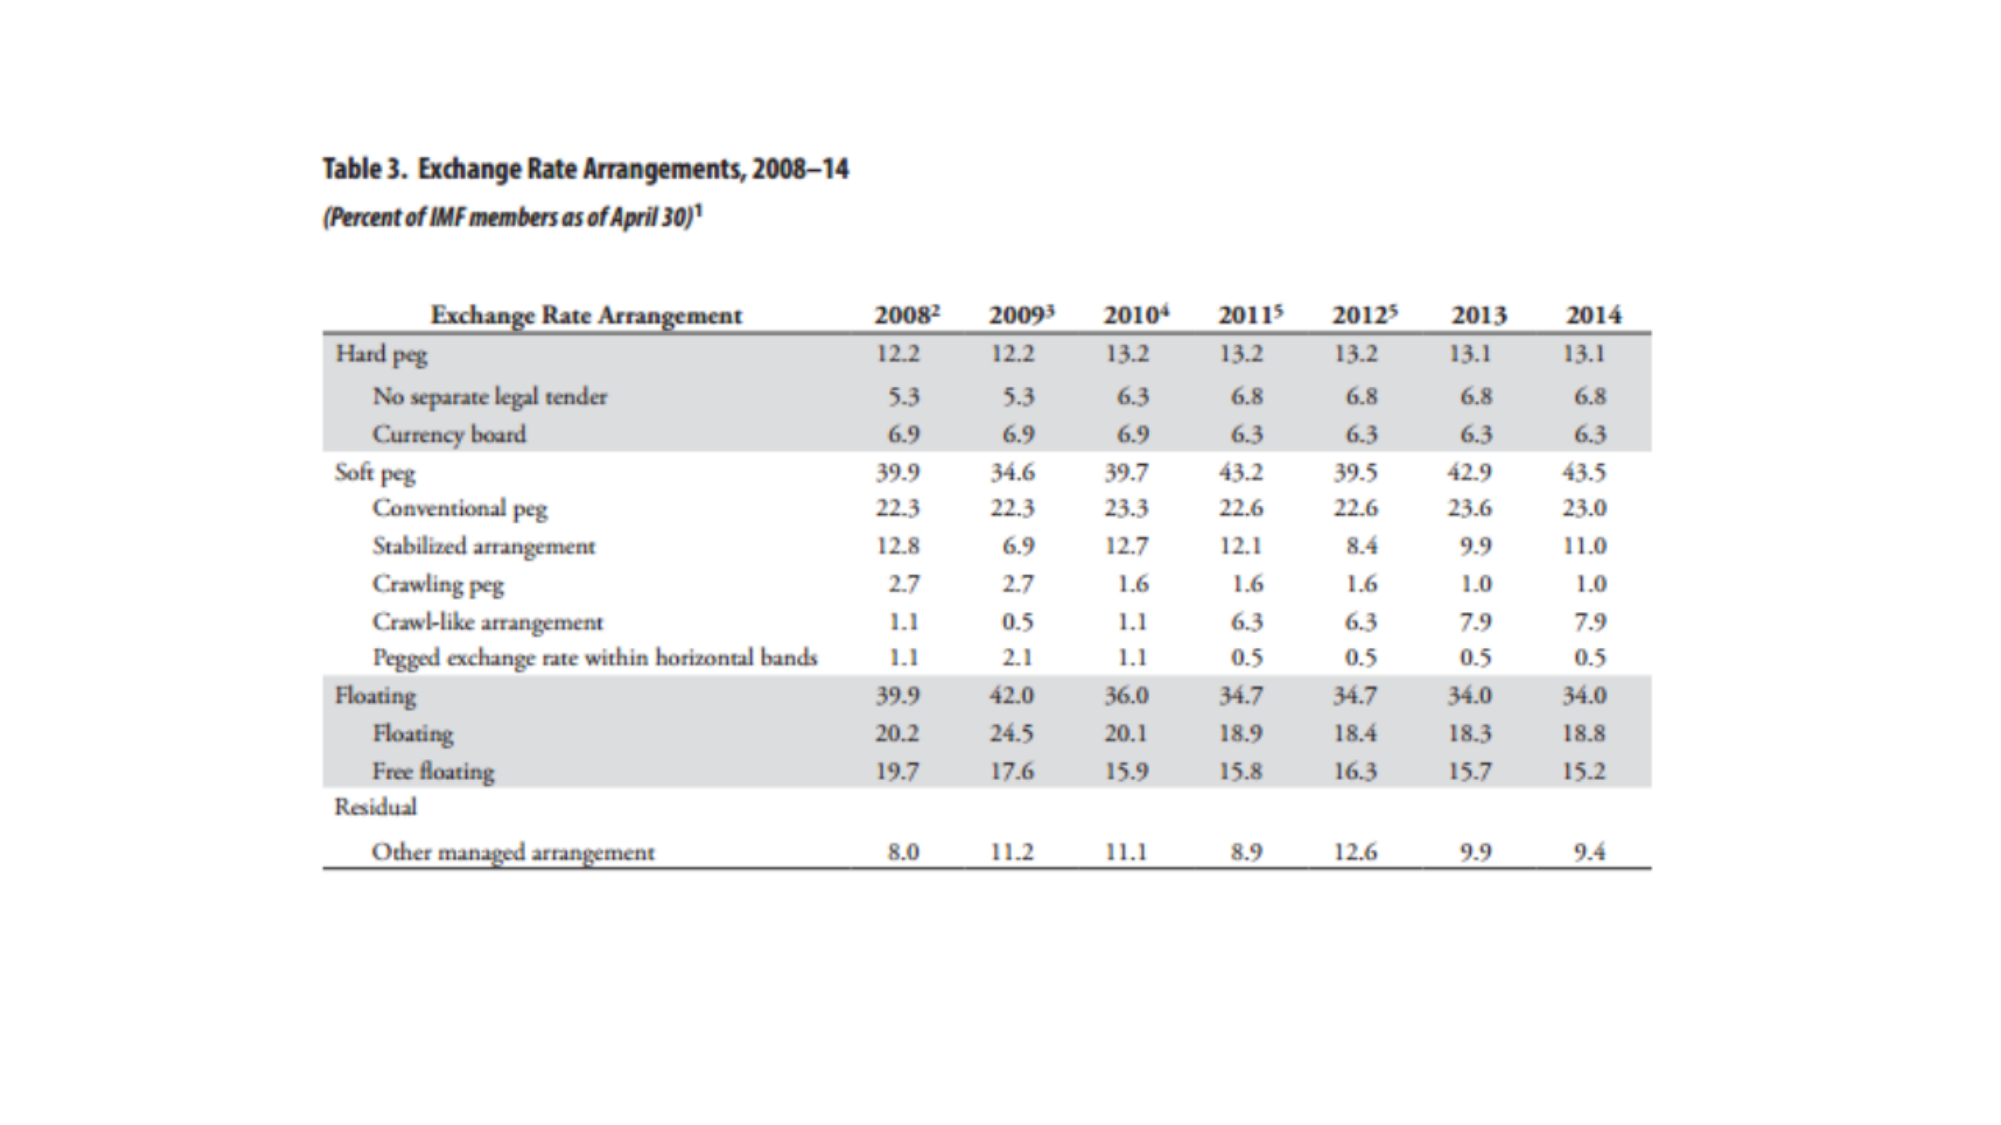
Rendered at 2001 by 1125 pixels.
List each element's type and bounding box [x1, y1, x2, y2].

list [297, 137, 1703, 902]
